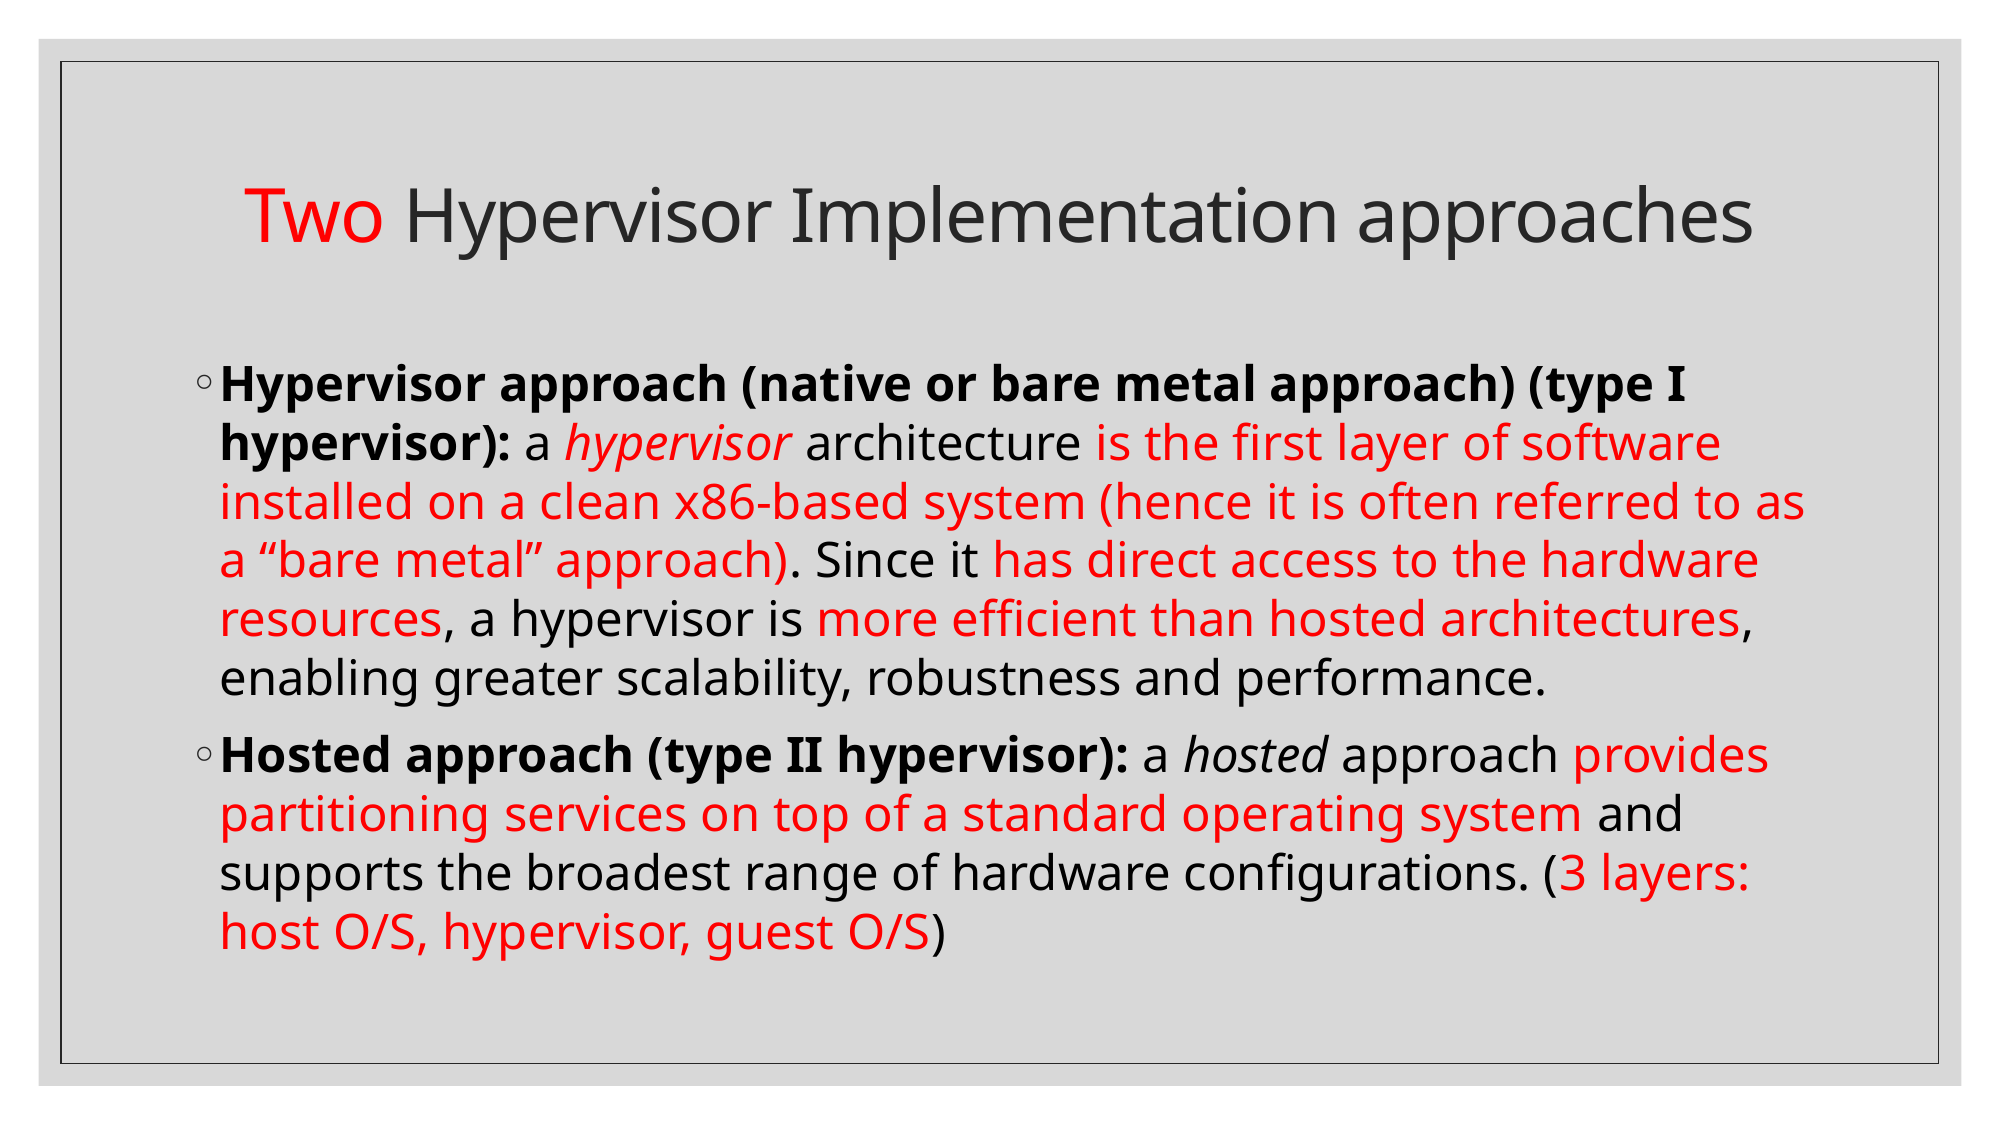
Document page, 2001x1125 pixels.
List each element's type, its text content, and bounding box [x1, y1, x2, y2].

title Two Hypervisor Implementation approaches [174, 105, 1825, 331]
list Hypervisor approach (native or bare metal approach) (type I hypervisor): a hypervisor architecture is the first layer of software installed on a clean x86-based system (hence it is often referred to as a “bare metal” approach). Since it has direct access to the hardware resources, a hypervisor is more efficient than hosted architectures, enabling greater scalability, robustness and performance. Hosted approach (type II hypervisor): a hosted approach provides partitioning services on top of a standard operating system and supports the broadest range of hardware configurations. (3 layers: host O/S, hypervisor, guest O/S) [174, 345, 1825, 977]
